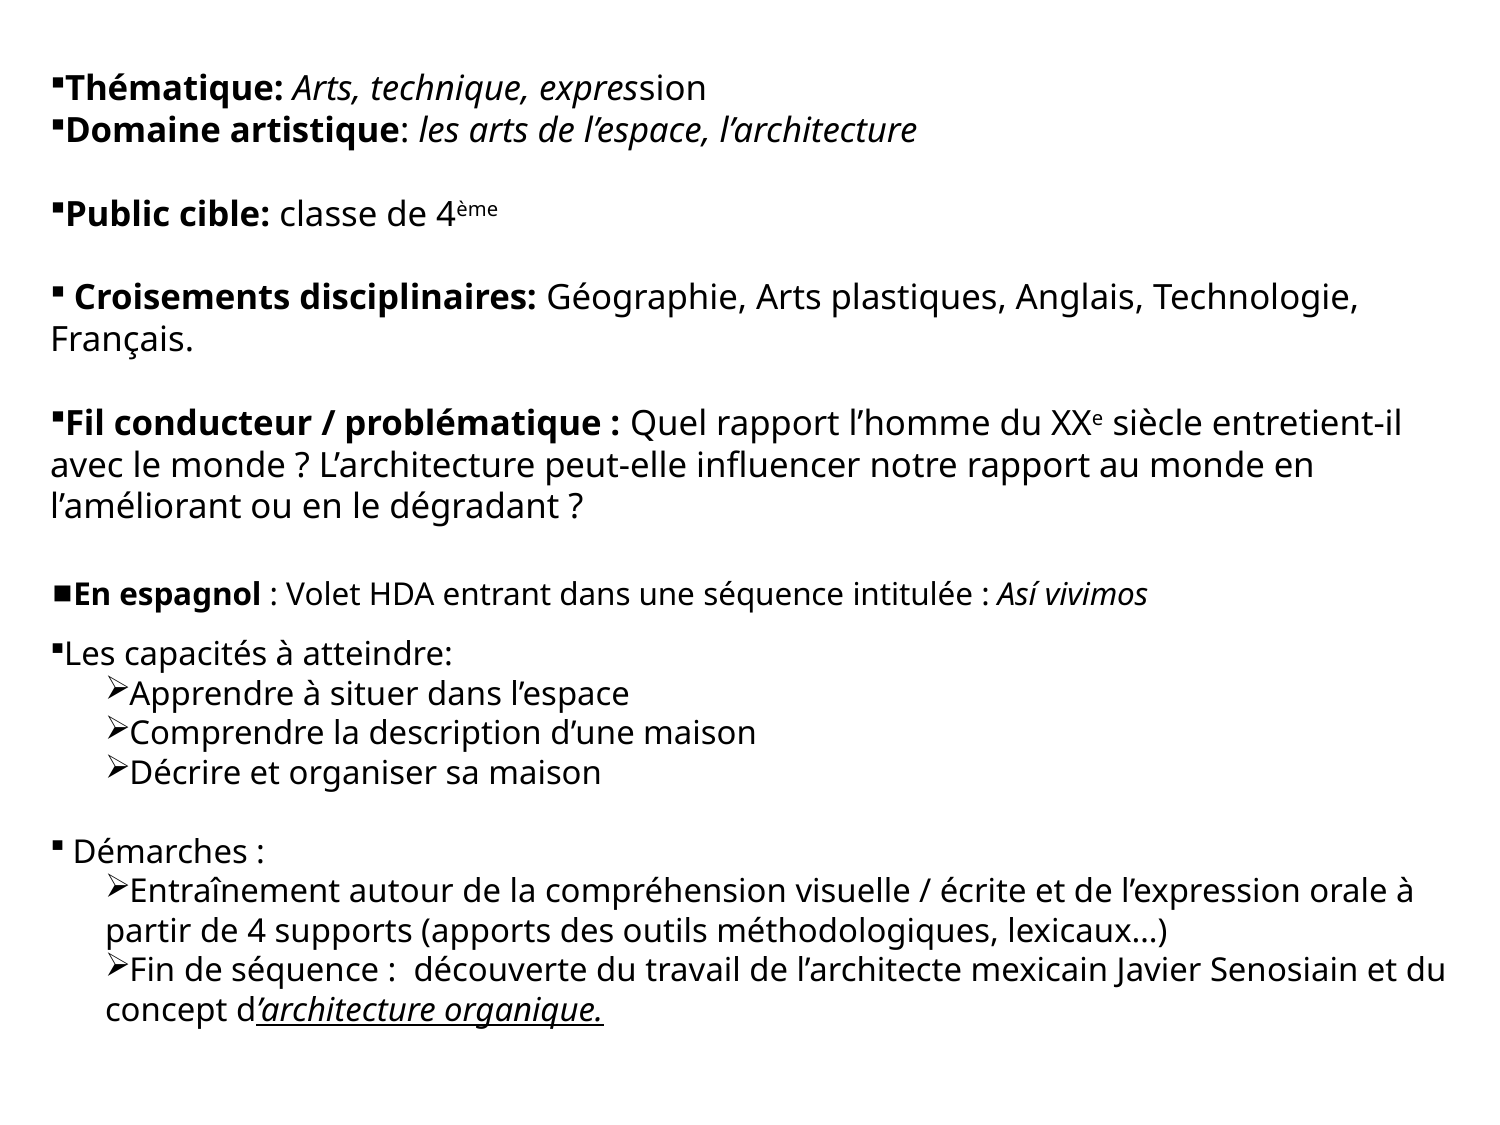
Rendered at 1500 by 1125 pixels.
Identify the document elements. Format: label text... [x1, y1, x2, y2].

list Thématique: Arts, technique, expression Domaine artistique: les arts de l’espace, l’architecture Public cible: classe de 4ème Croisements disciplinaires: Géographie, Arts plastiques, Anglais, Technologie, Français. Fil conducteur / problématique : Quel rapport l’homme du XXe siècle entretient-il avec le monde ? L’architecture peut-elle influencer notre rapport au monde en l’améliorant ou en le dégradant ? En espagnol : Volet HDA entrant dans une séquence intitulée : Así vivimos Les capacités à atteindre: Apprendre à situer dans l’espace Comprendre la description d’une maison Décrire et organiser sa maison Démarches : Entraînement autour de la compréhension visuelle / écrite et de l’expression orale à partir de 4 supports (apports des outils méthodologiques, lexicaux…) Fin de séquence : découverte du travail de l’architecte mexicain Javier Senosiain et du concept d’architecture organique. [35, 58, 1465, 1043]
